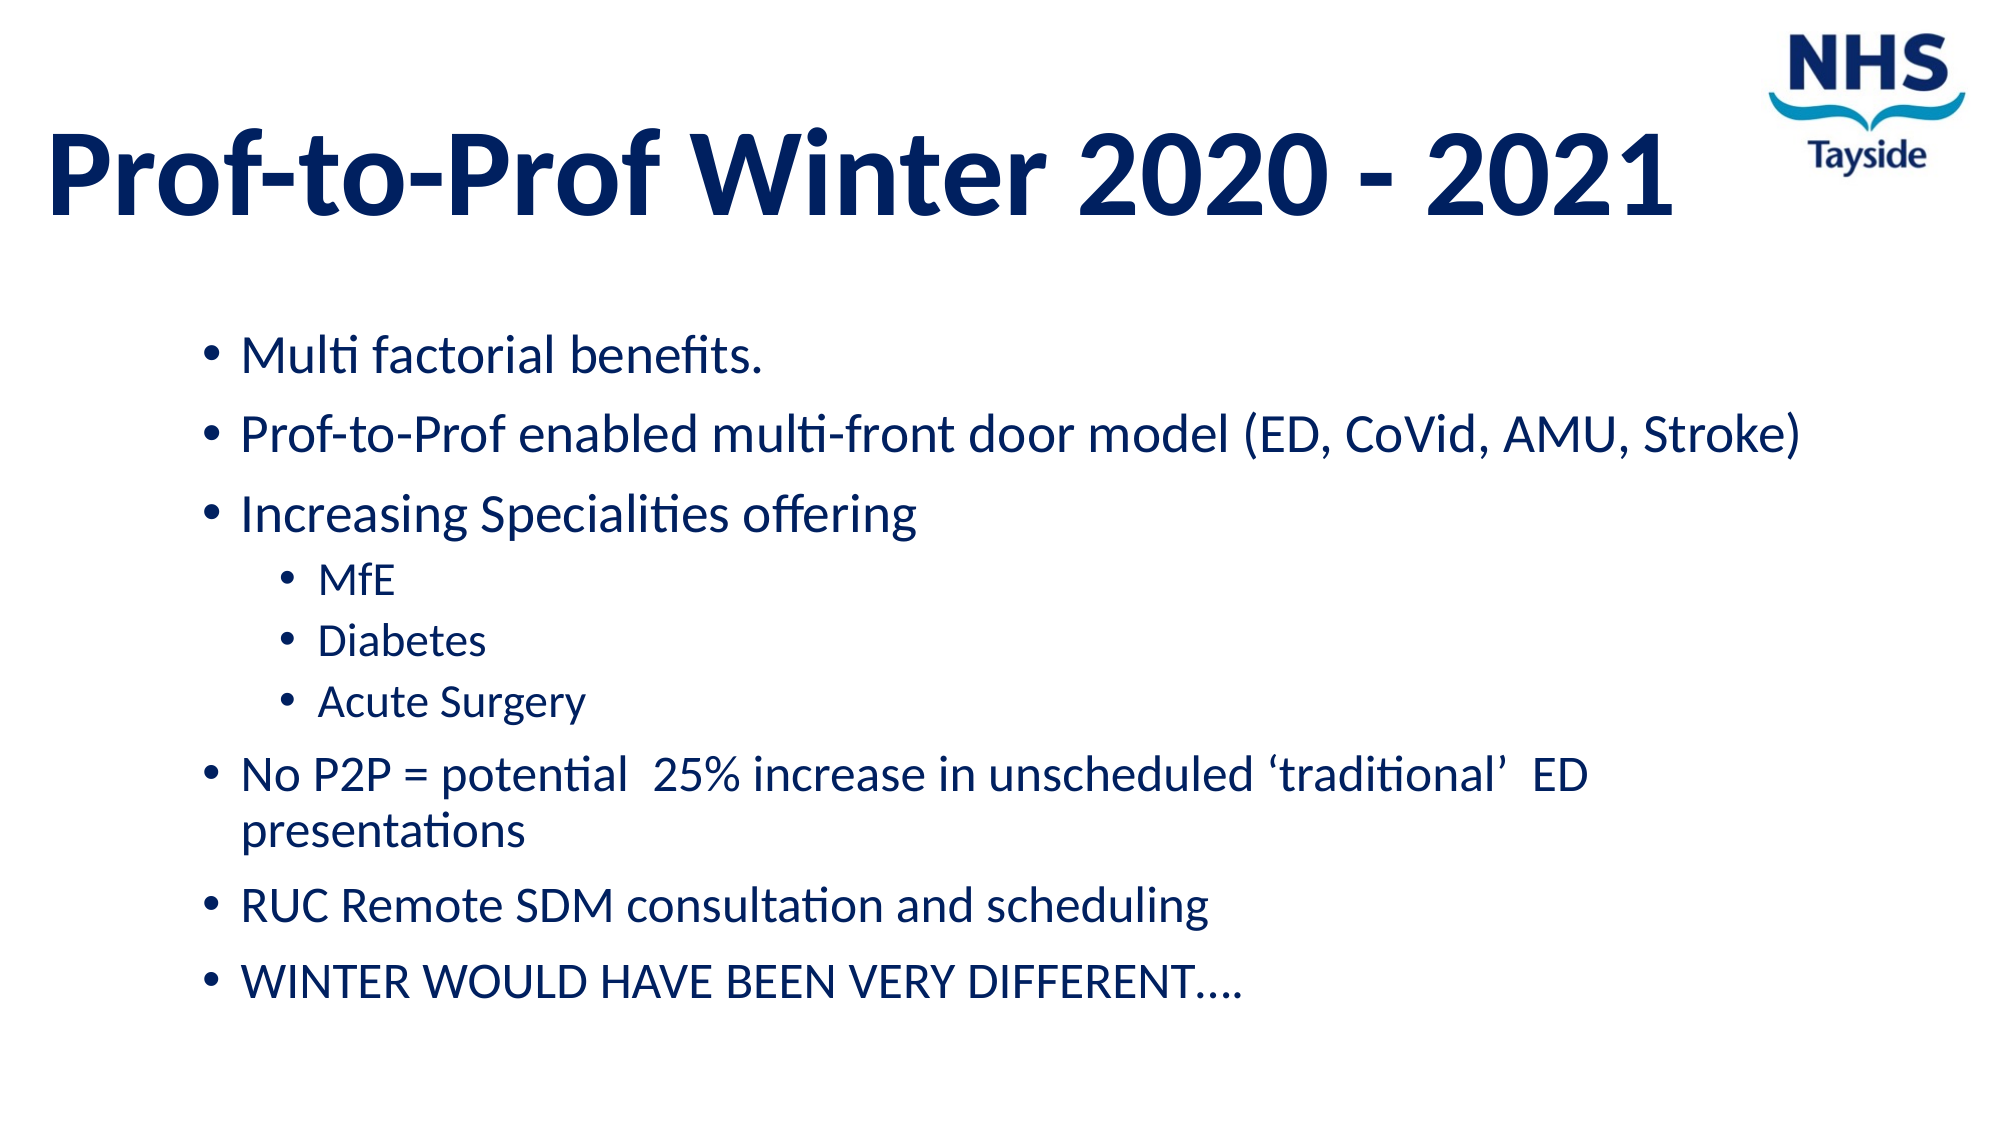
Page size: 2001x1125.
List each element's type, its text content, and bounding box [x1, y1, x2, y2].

text_box Prof-to-Prof Winter 2020 - 2021 [0, 32, 1725, 251]
text_box Multi factorial benefits. Prof-to-Prof enabled multi-front door model (ED, CoVid, AMU, Stroke) Increasing Specialities offering MfE Diabetes Acute Surgery No P2P = potential 25% increase in unscheduled ‘traditional’ ED presentations RUC Remote SDM consultation and scheduling WINTER WOULD HAVE BEEN VERY DIFFERENT…. [187, 318, 1857, 1026]
picture [1761, 0, 1974, 212]
